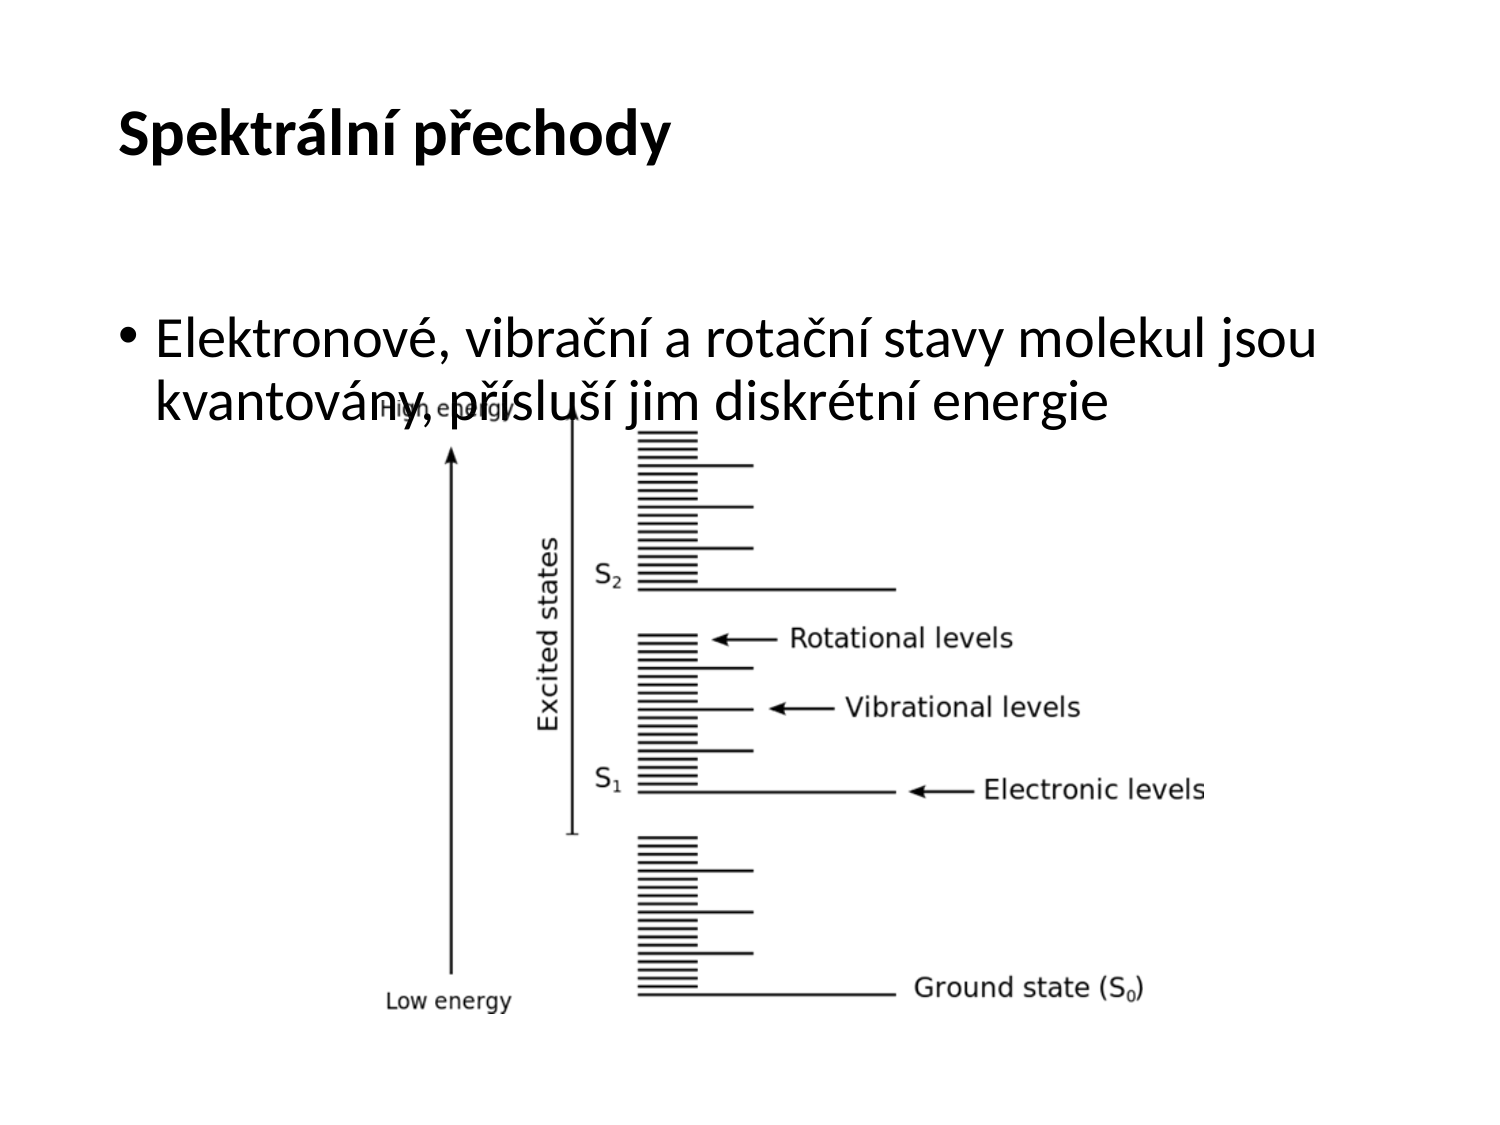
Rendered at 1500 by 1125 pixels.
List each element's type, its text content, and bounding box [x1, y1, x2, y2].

title Spektrální přechody [103, 59, 1397, 209]
list Elektronové, vibrační a rotační stavy molekul jsou kvantovány, přísluší jim diskrétní energie [103, 299, 1397, 1014]
picture [381, 400, 1204, 1014]
